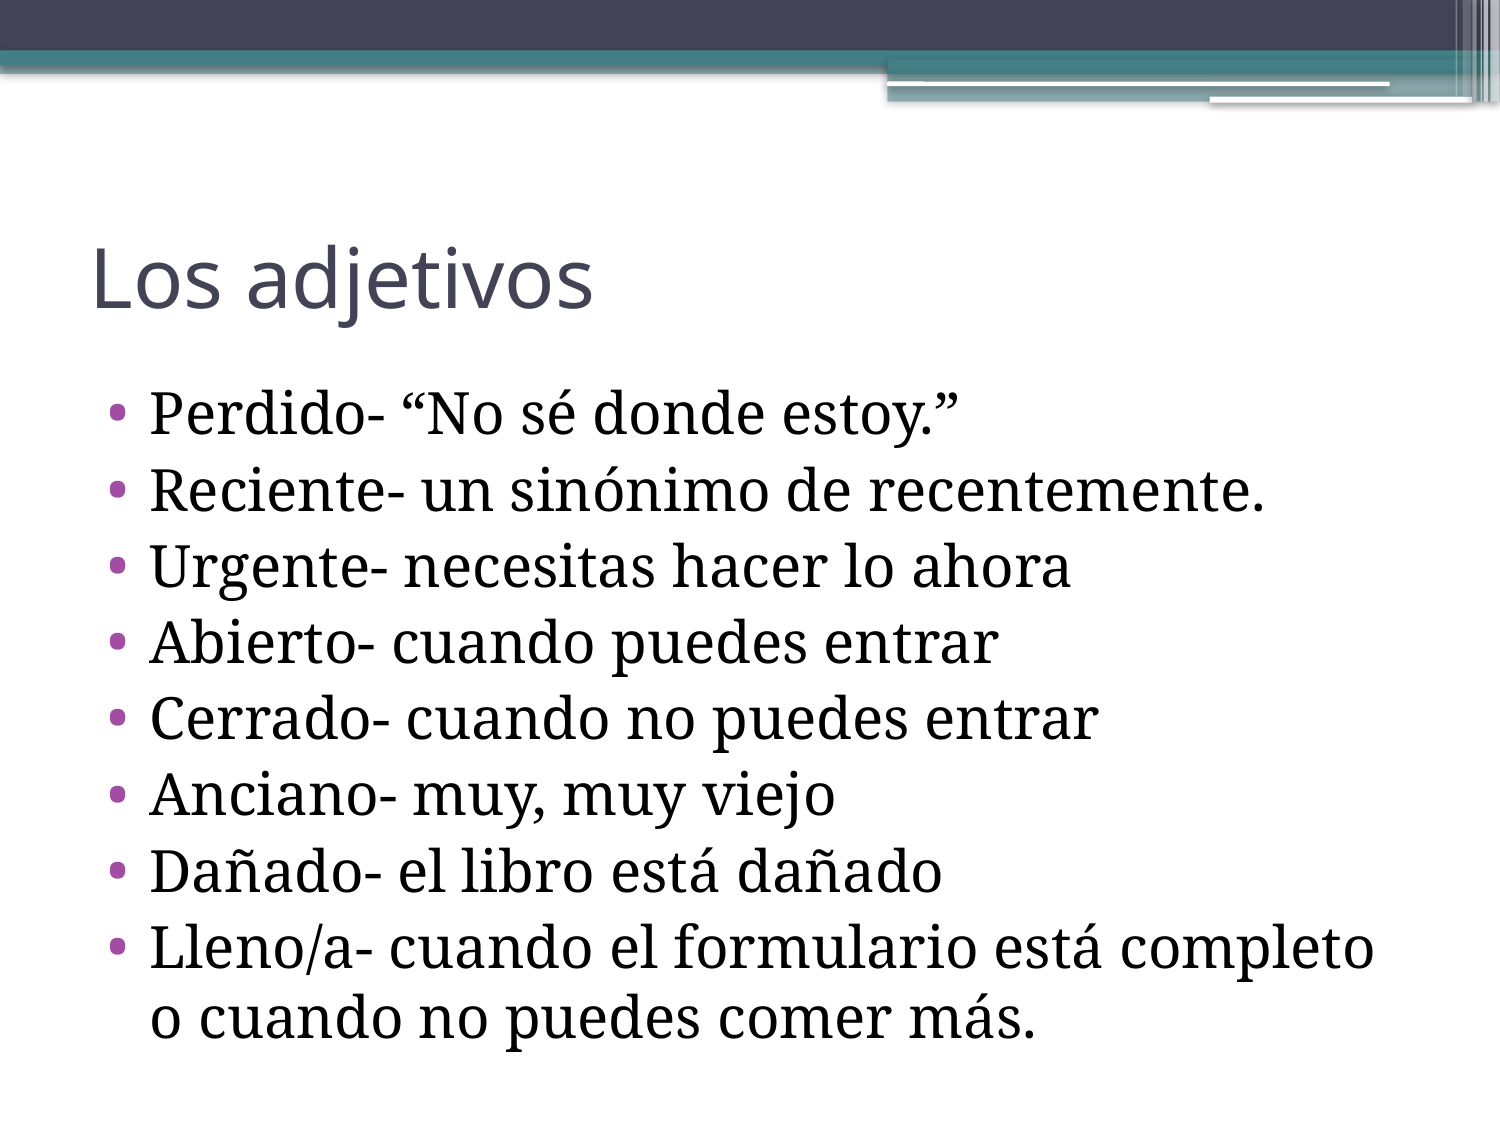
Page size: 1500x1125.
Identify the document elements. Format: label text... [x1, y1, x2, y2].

title Los adjetivos [75, 187, 1425, 363]
list Perdido- “No sé donde estoy.” Reciente- un sinónimo de recentemente. Urgente- necesitas hacer lo ahora Abierto- cuando puedes entrar Cerrado- cuando no puedes entrar Anciano- muy, muy viejo Dañado- el libro está dañado Lleno/a- cuando el formulario está completo o cuando no puedes comer más. [75, 368, 1425, 1079]
